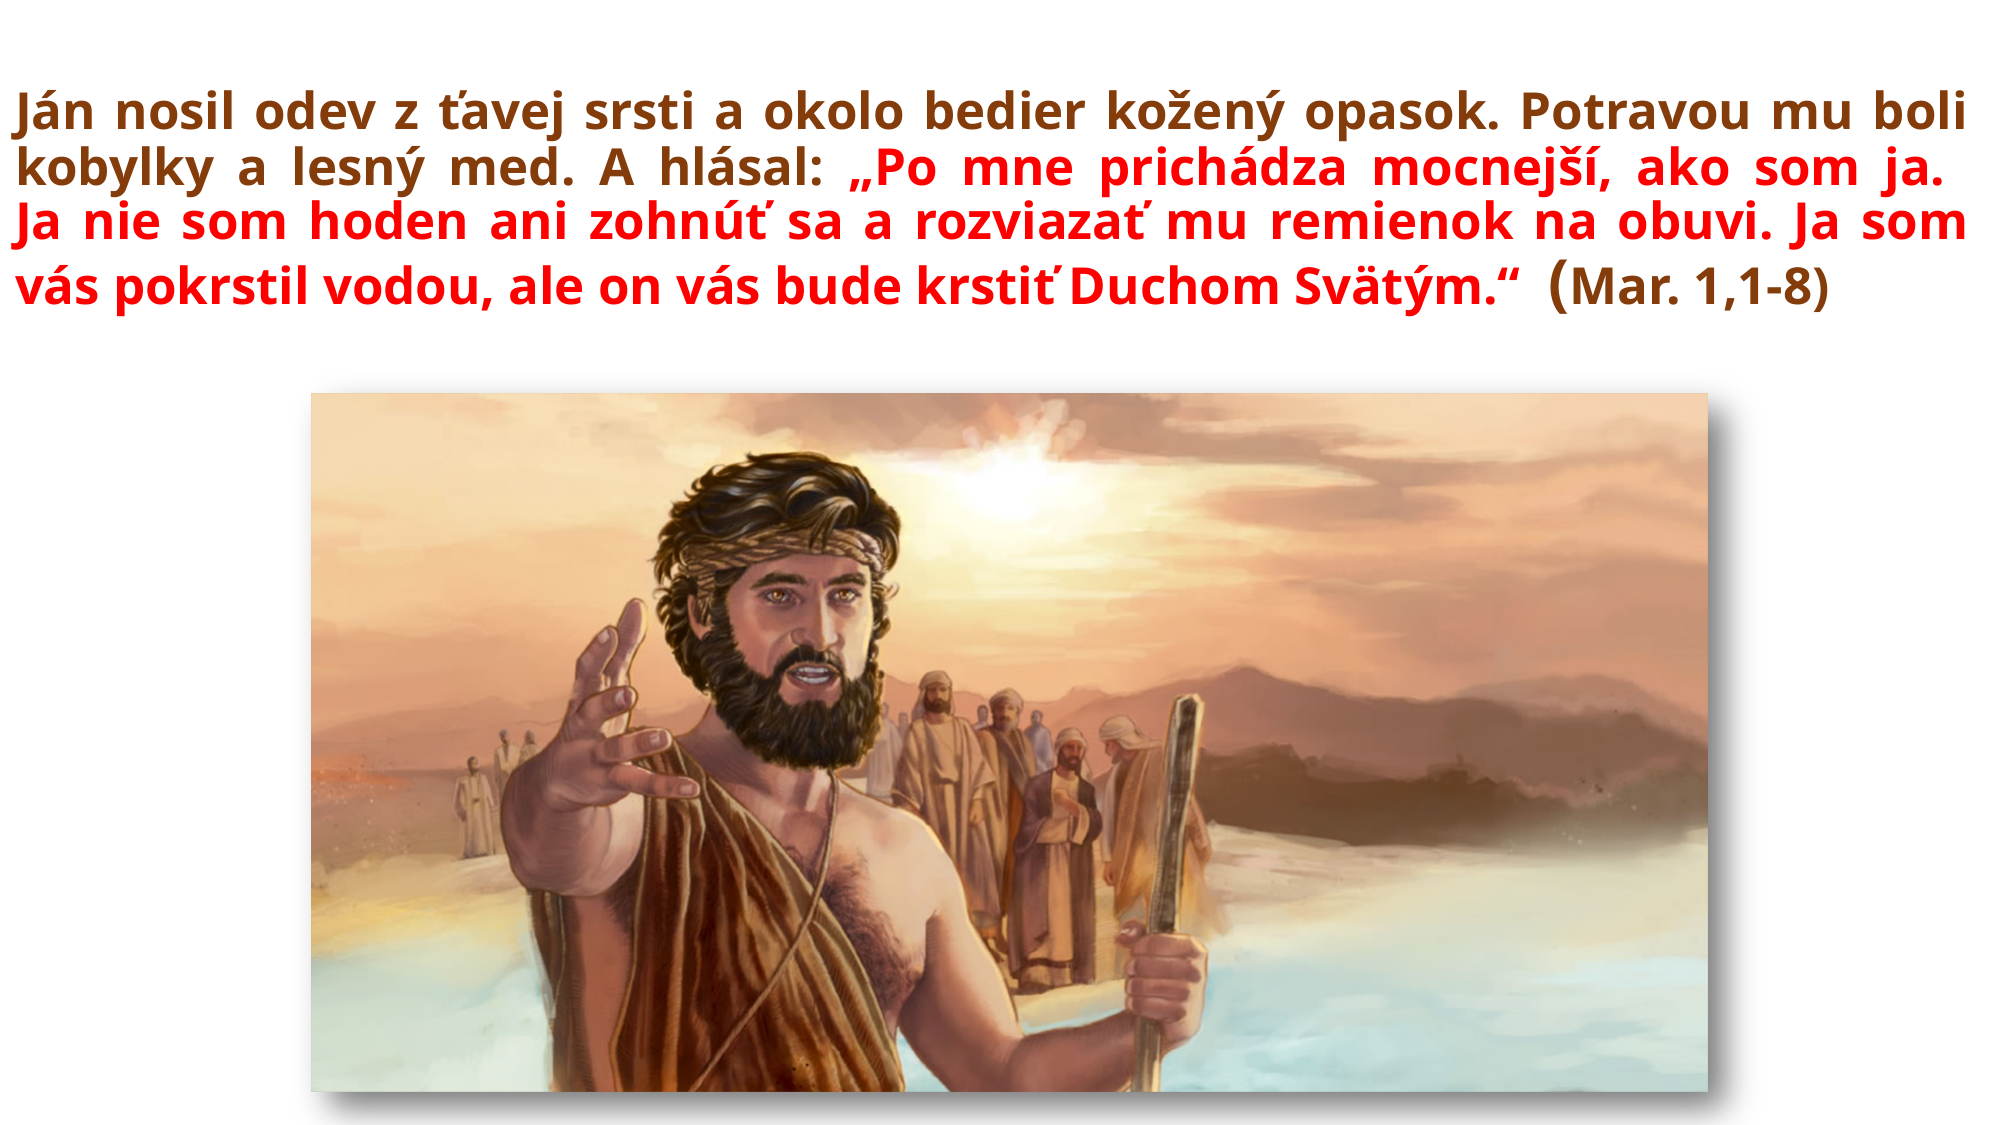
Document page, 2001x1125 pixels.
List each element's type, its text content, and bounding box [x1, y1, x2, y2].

picture [279, 361, 1773, 1125]
title Ján nosil odev z ťavej srsti a okolo bedier kožený opasok. Potravou mu boli kobylky a lesný med. A hlásal: „Po mne prichádza mocnejší, ako som ja. Ja nie som hoden ani zohnúť sa a rozviazať mu remienok na obuvi. Ja som vás pokrstil vodou, ale on vás bude krstiť Duchom Svätým.“ (Mar. 1,1-8) [0, 42, 1986, 362]
